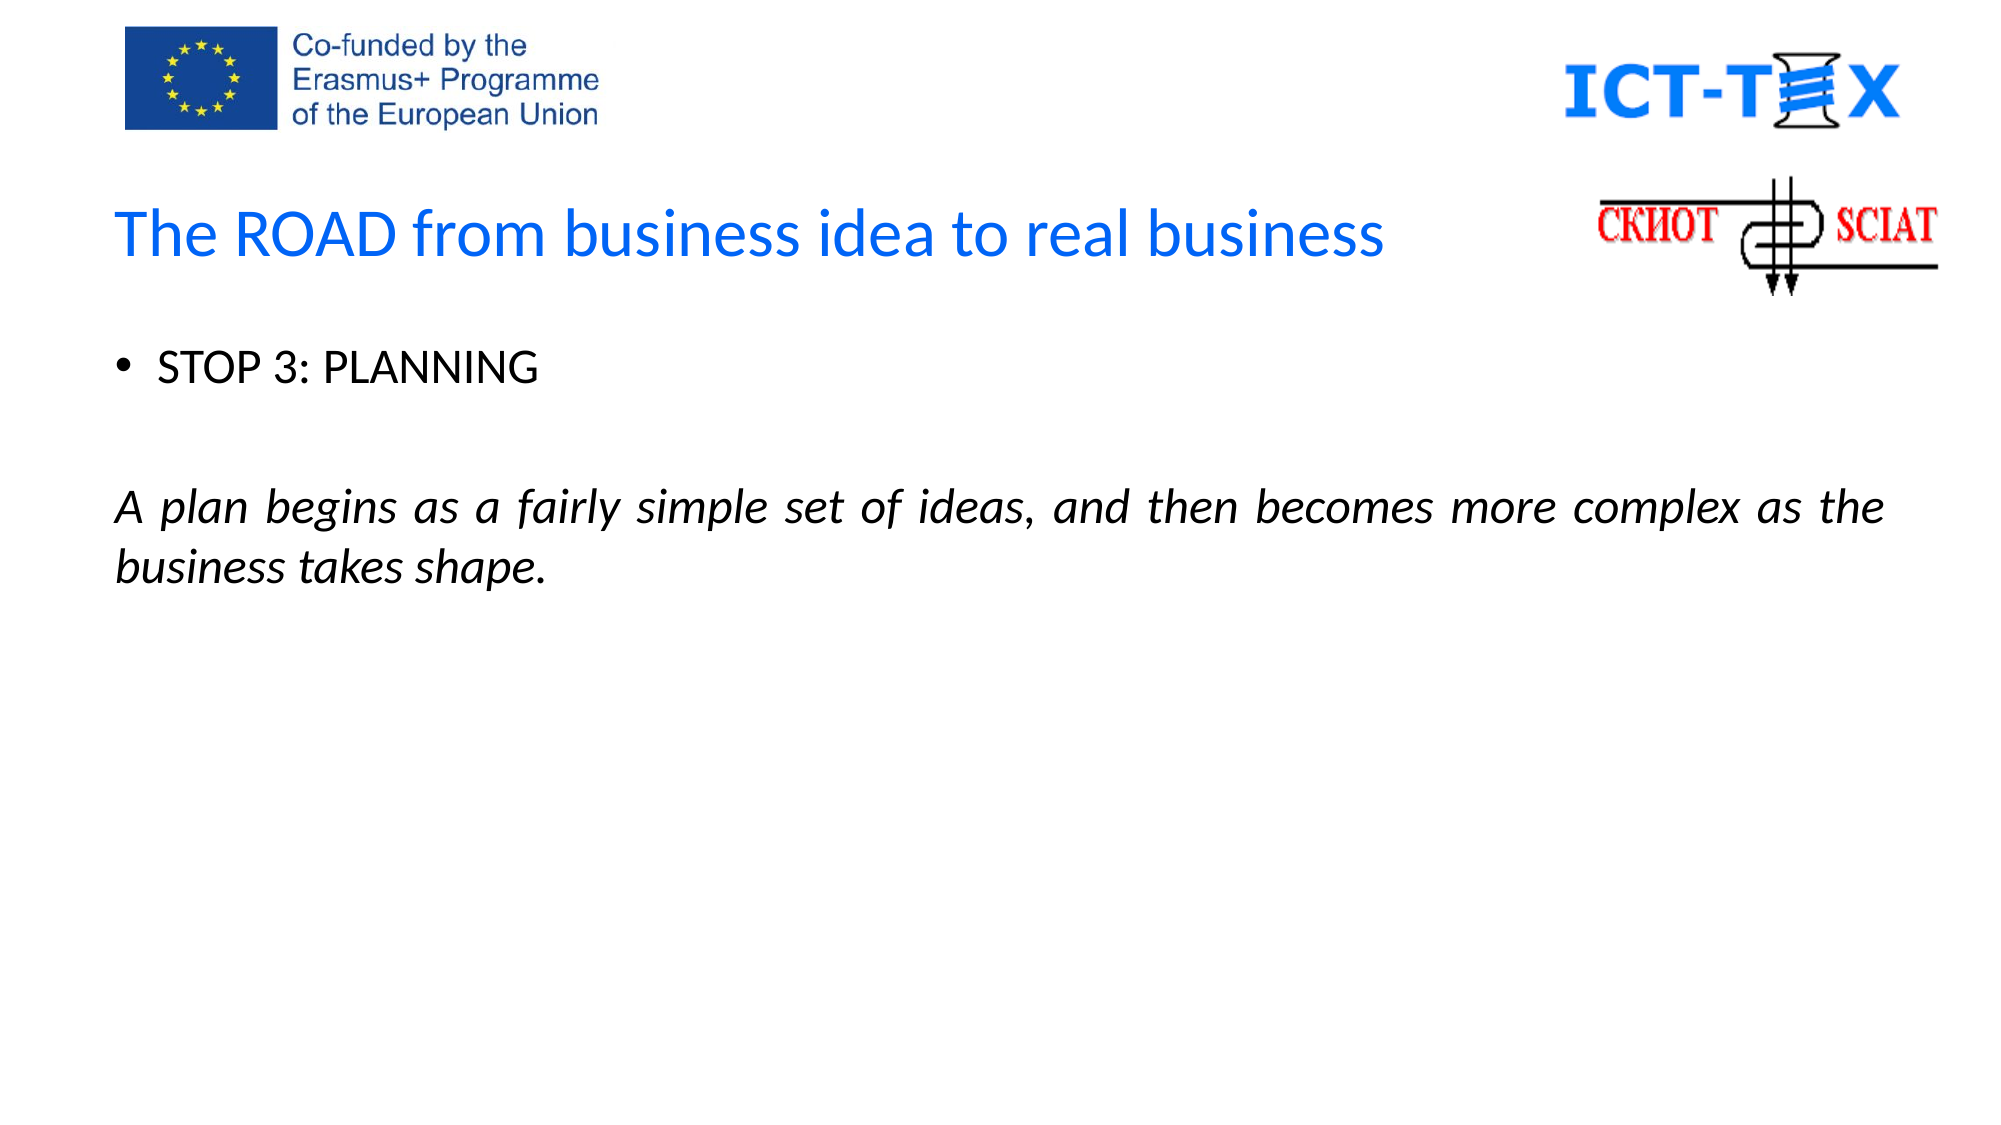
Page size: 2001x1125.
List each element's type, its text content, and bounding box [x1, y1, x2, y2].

title The ROAD from business idea to real business [99, 145, 1900, 314]
picture [125, 26, 673, 133]
picture [1539, 46, 1925, 133]
picture [1579, 151, 1943, 296]
list STOP 3: PLANNING A plan begins as a fairly simple set of ideas, and then becomes more complex as the business takes shape. [99, 326, 1900, 1005]
